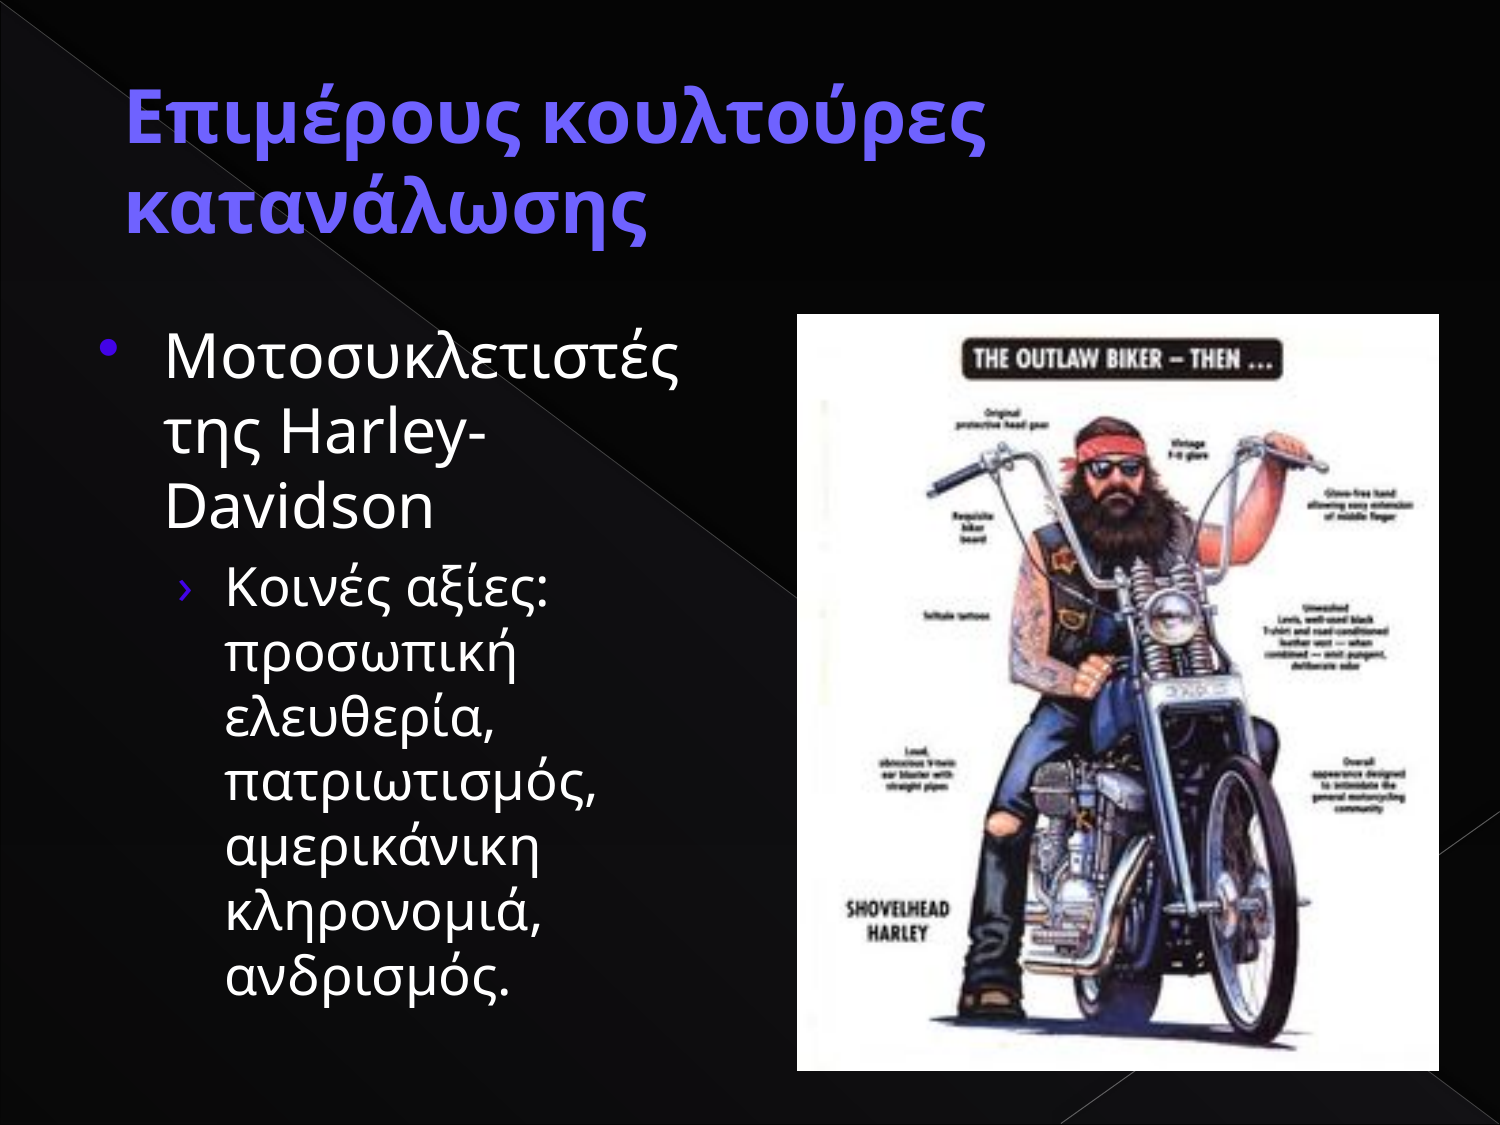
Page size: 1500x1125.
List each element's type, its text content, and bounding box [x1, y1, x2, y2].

picture [796, 314, 1440, 1071]
list Μοτοσυκλετιστές της Harley-Davidson Κοινές αξίες: προσωπική ελευθερία, πατριωτισμός, αμερικάνικη κληρονομιά, ανδρισμός. [75, 308, 727, 1059]
title Επιμέρους κουλτούρες κατανάλωσης [29, 43, 1500, 274]
